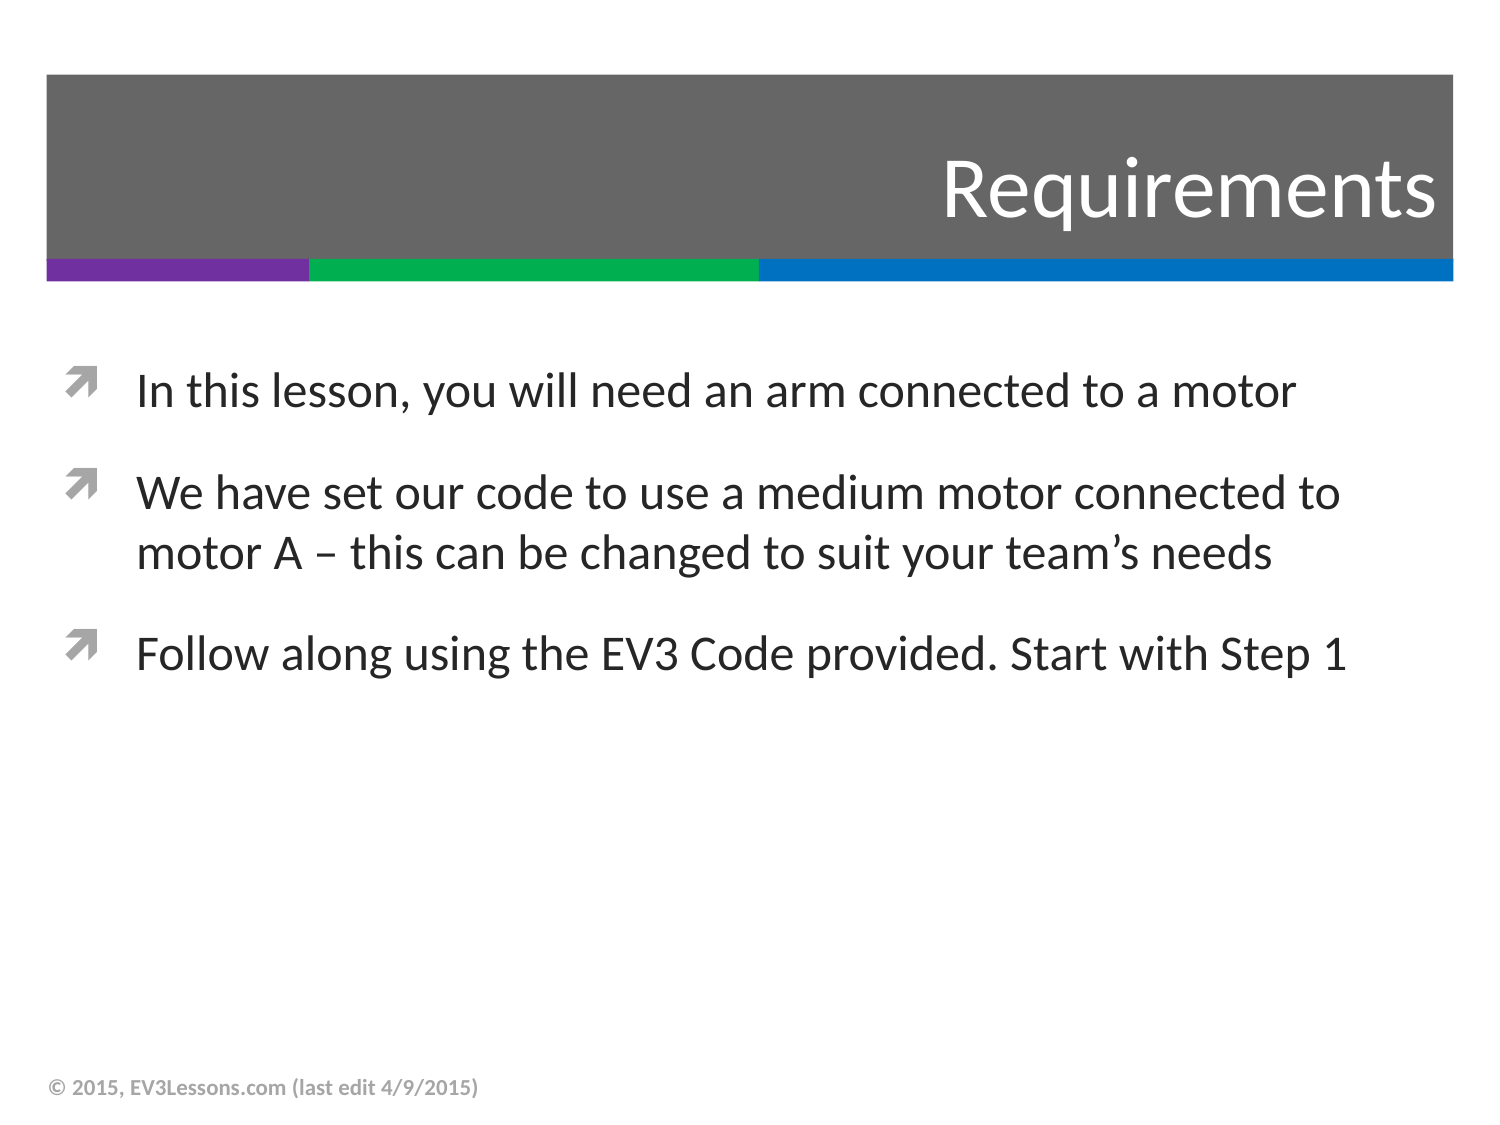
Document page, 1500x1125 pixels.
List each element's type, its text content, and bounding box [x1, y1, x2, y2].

title Requirements [46, 103, 1454, 263]
footer © 2015, EV3Lessons.com (last edit 4/9/2015) [32, 1055, 1038, 1116]
list In this lesson, you will need an arm connected to a motor We have set our code to use a medium motor connected to motor A – this can be changed to suit your team’s needs Follow along using the EV3 Code provided. Start with Step 1 [46, 350, 1454, 1005]
